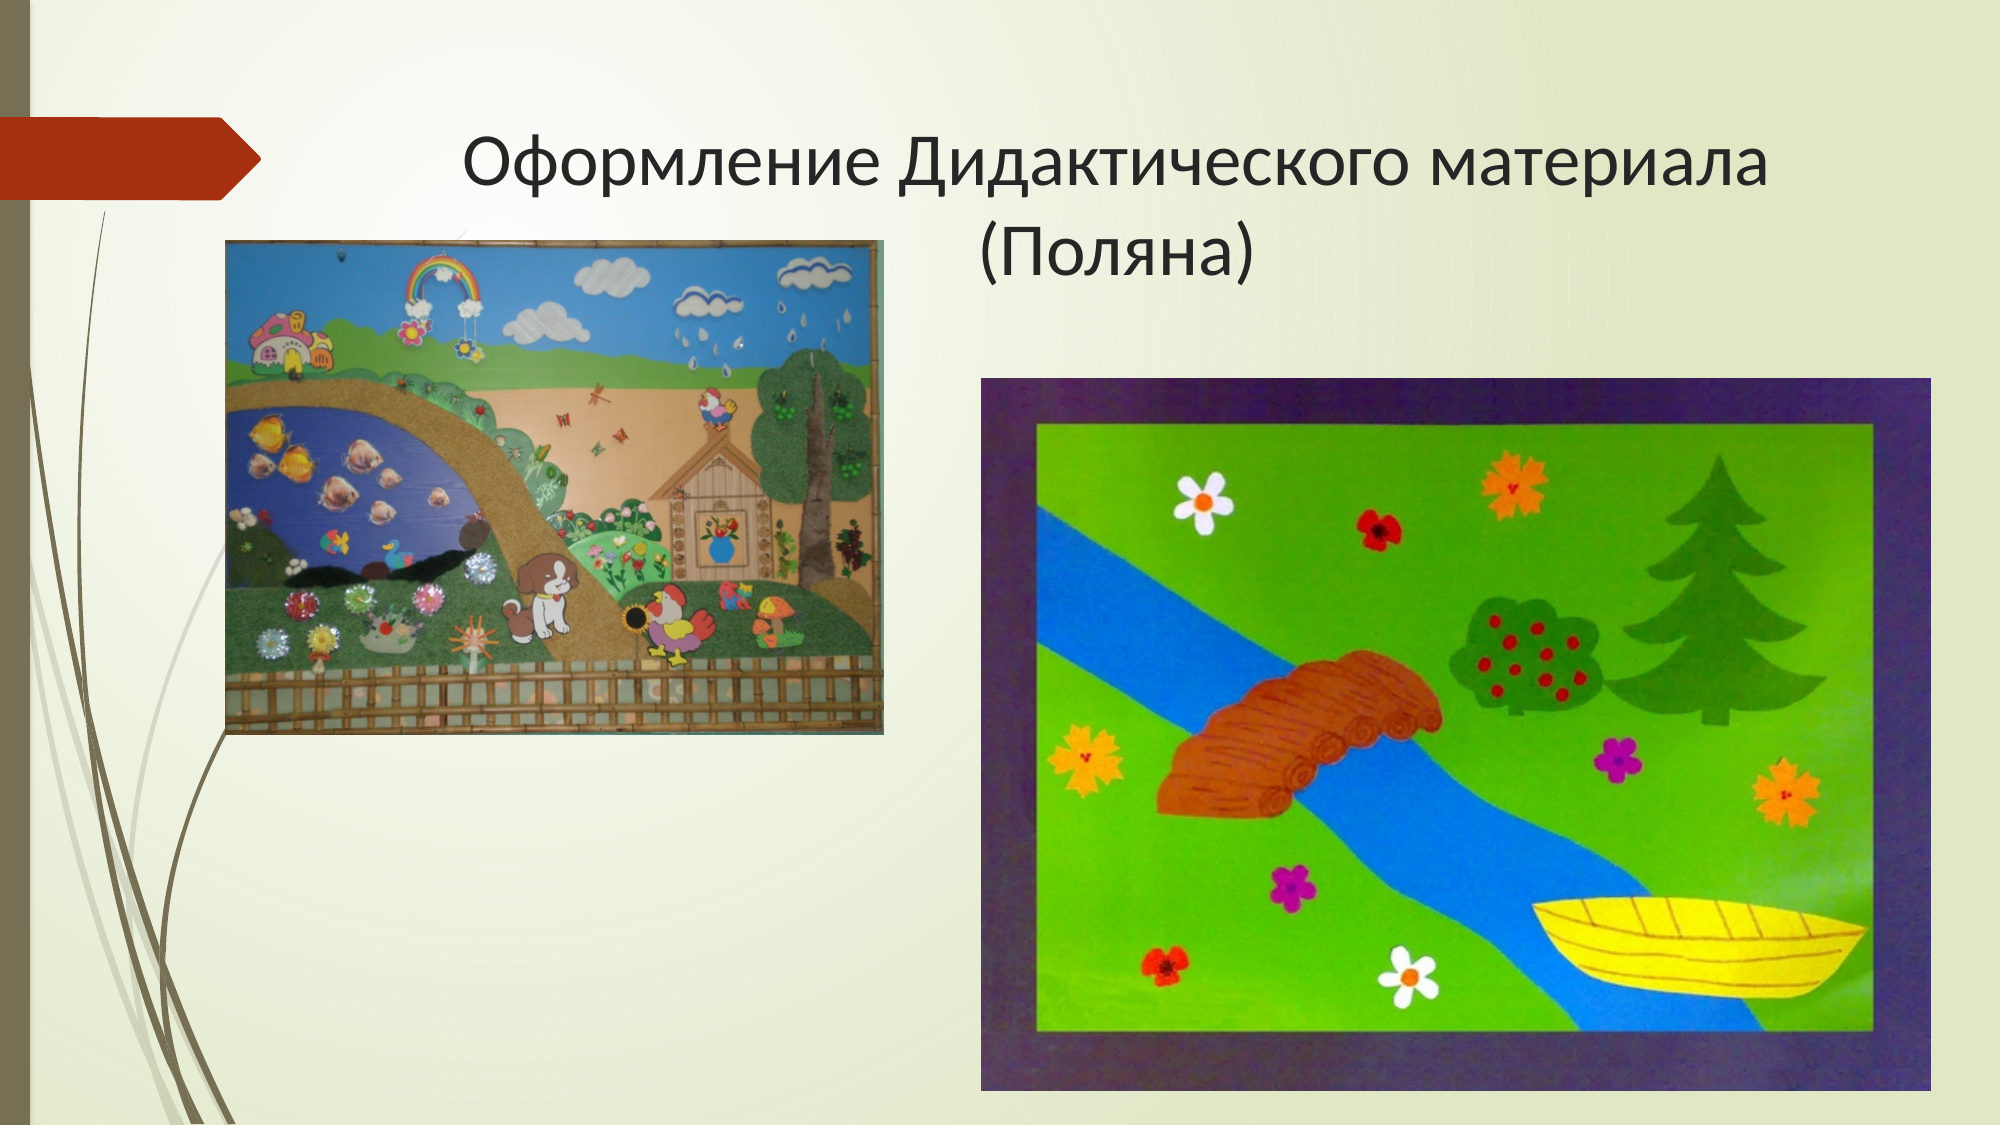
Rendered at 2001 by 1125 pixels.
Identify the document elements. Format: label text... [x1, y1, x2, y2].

title Оформление Дидактического материала (Поляна) [425, 102, 1809, 303]
picture [225, 240, 885, 735]
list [981, 378, 1932, 1091]
